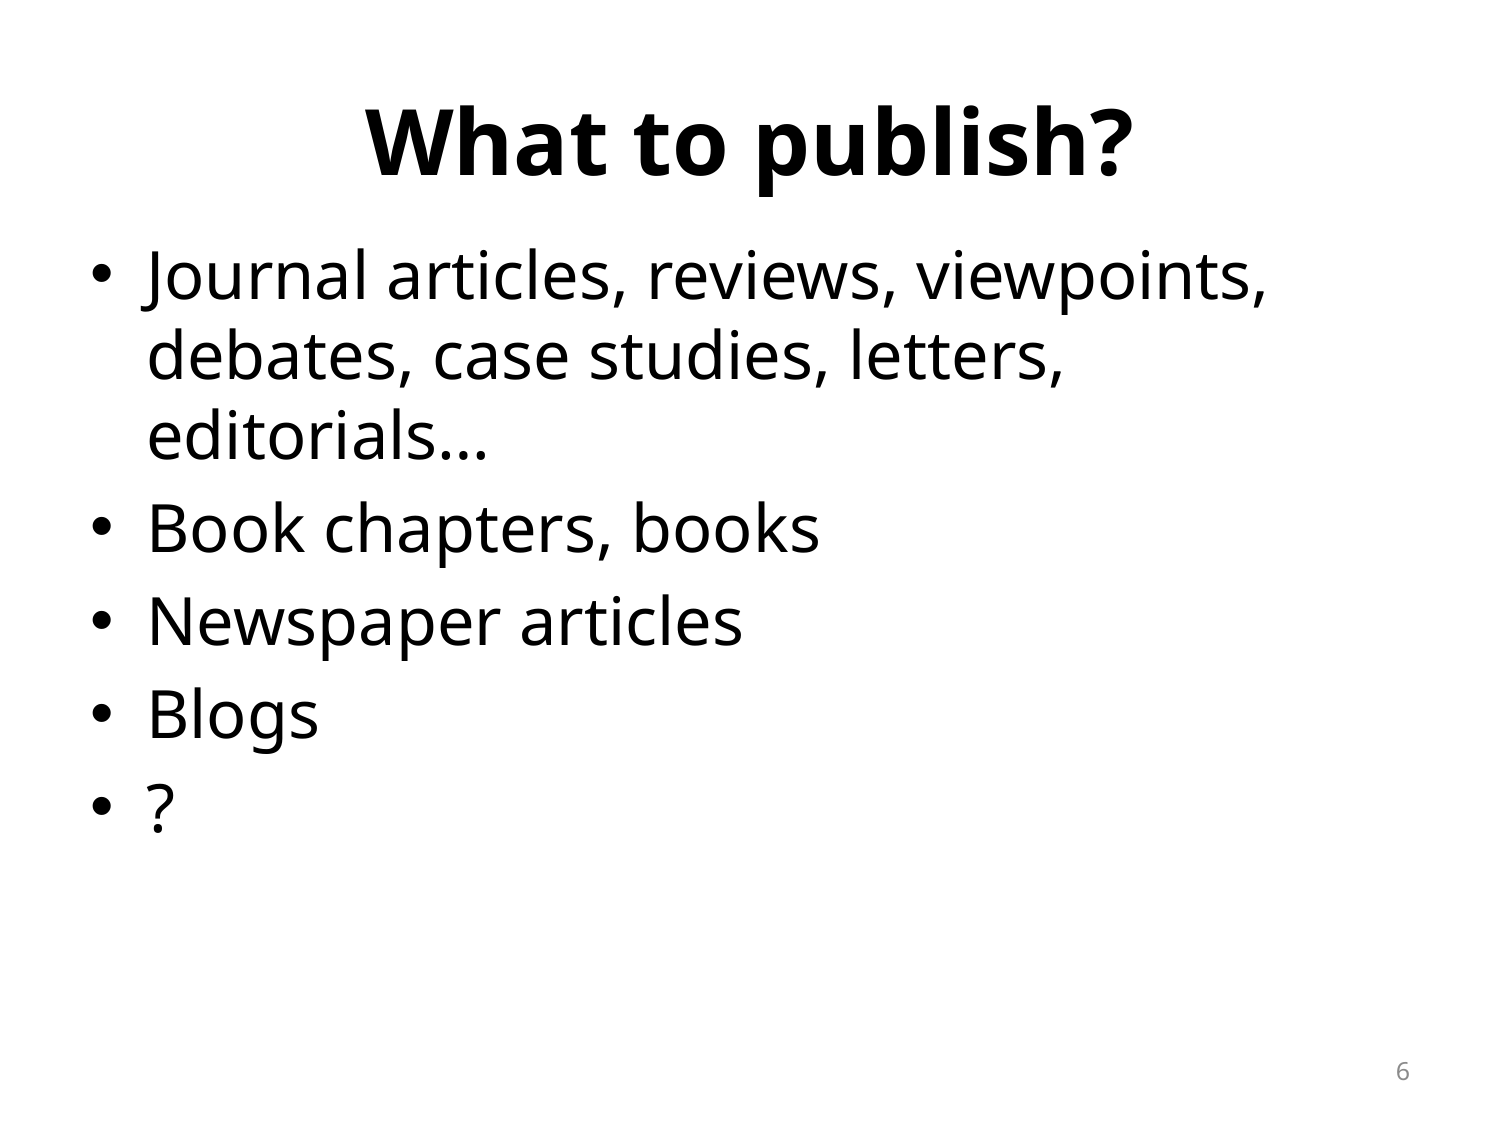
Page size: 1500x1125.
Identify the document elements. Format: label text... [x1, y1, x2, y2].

slide_number 6 [1074, 1042, 1425, 1103]
list Journal articles, reviews, viewpoints, debates, case studies, letters, editorials… Book chapters, books Newspaper articles Blogs ? [75, 224, 1425, 1005]
title What to publish? [75, 45, 1425, 224]
